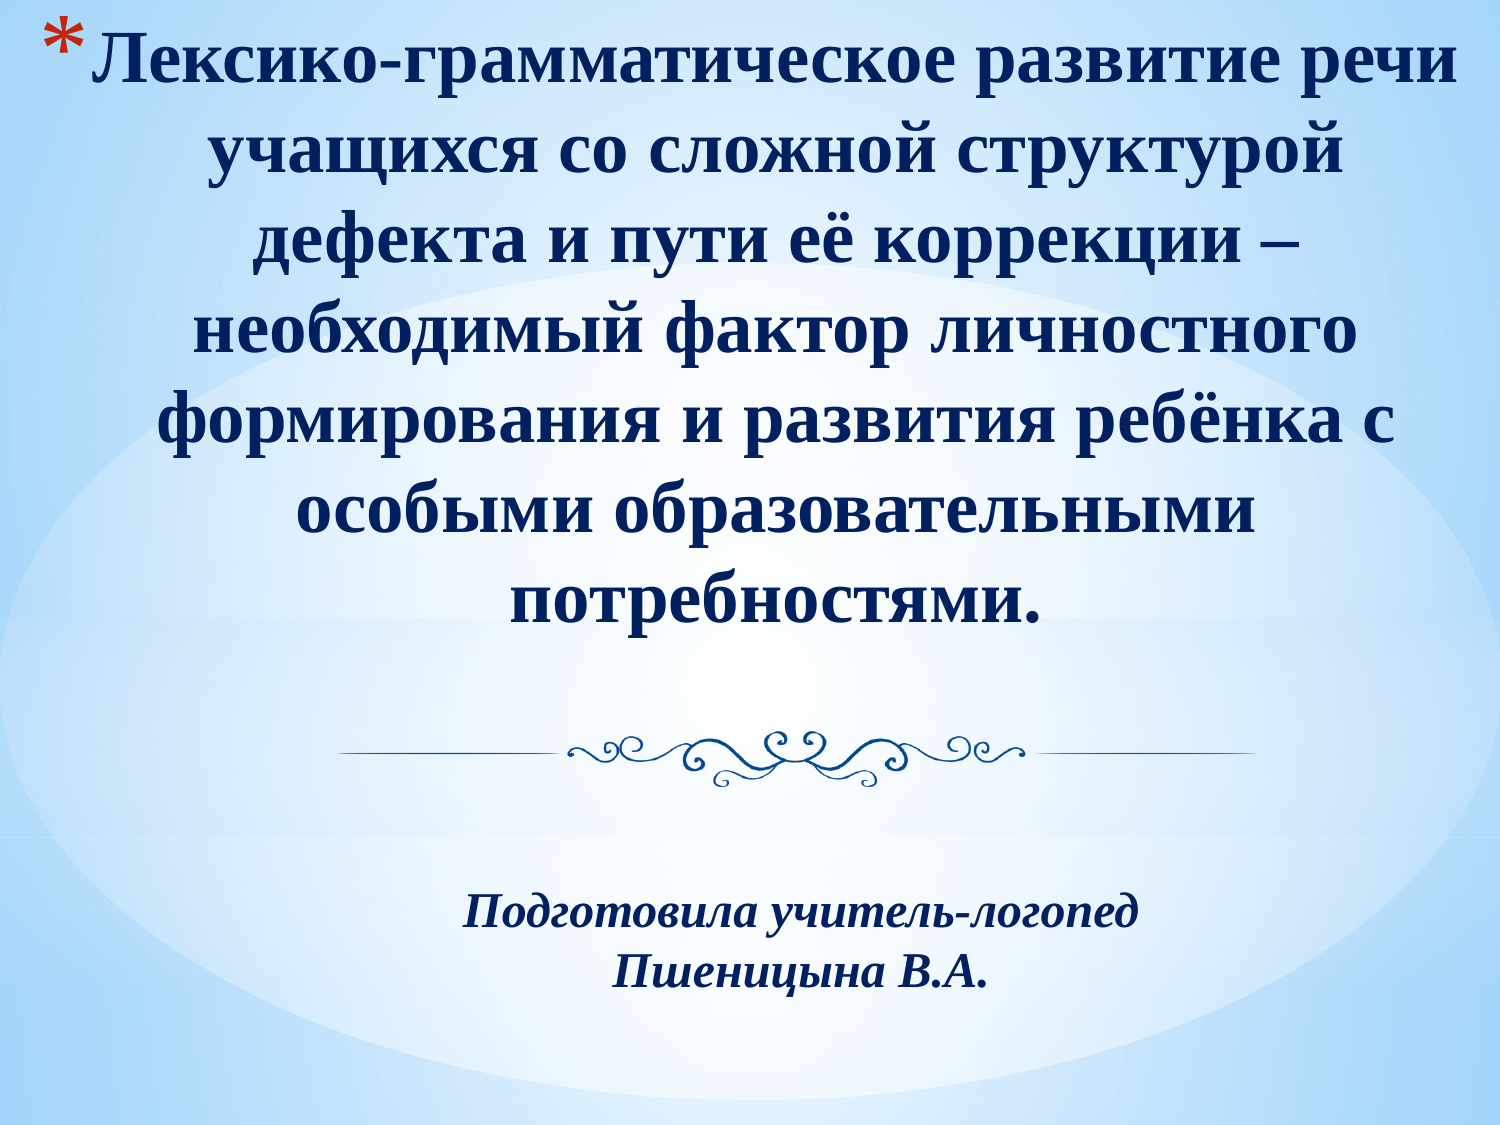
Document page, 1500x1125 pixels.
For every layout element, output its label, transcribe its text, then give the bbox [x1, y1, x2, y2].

title Лексико-грамматическое развитие речи учащихся со сложной структурой дефекта и пути её коррекции – необходимый фактор личностного формирования и развития ребёнка с особыми образовательными потребностями. Подготовила учитель-логопед Пшеницына В.А. [0, 0, 1500, 1125]
picture [336, 731, 1259, 787]
